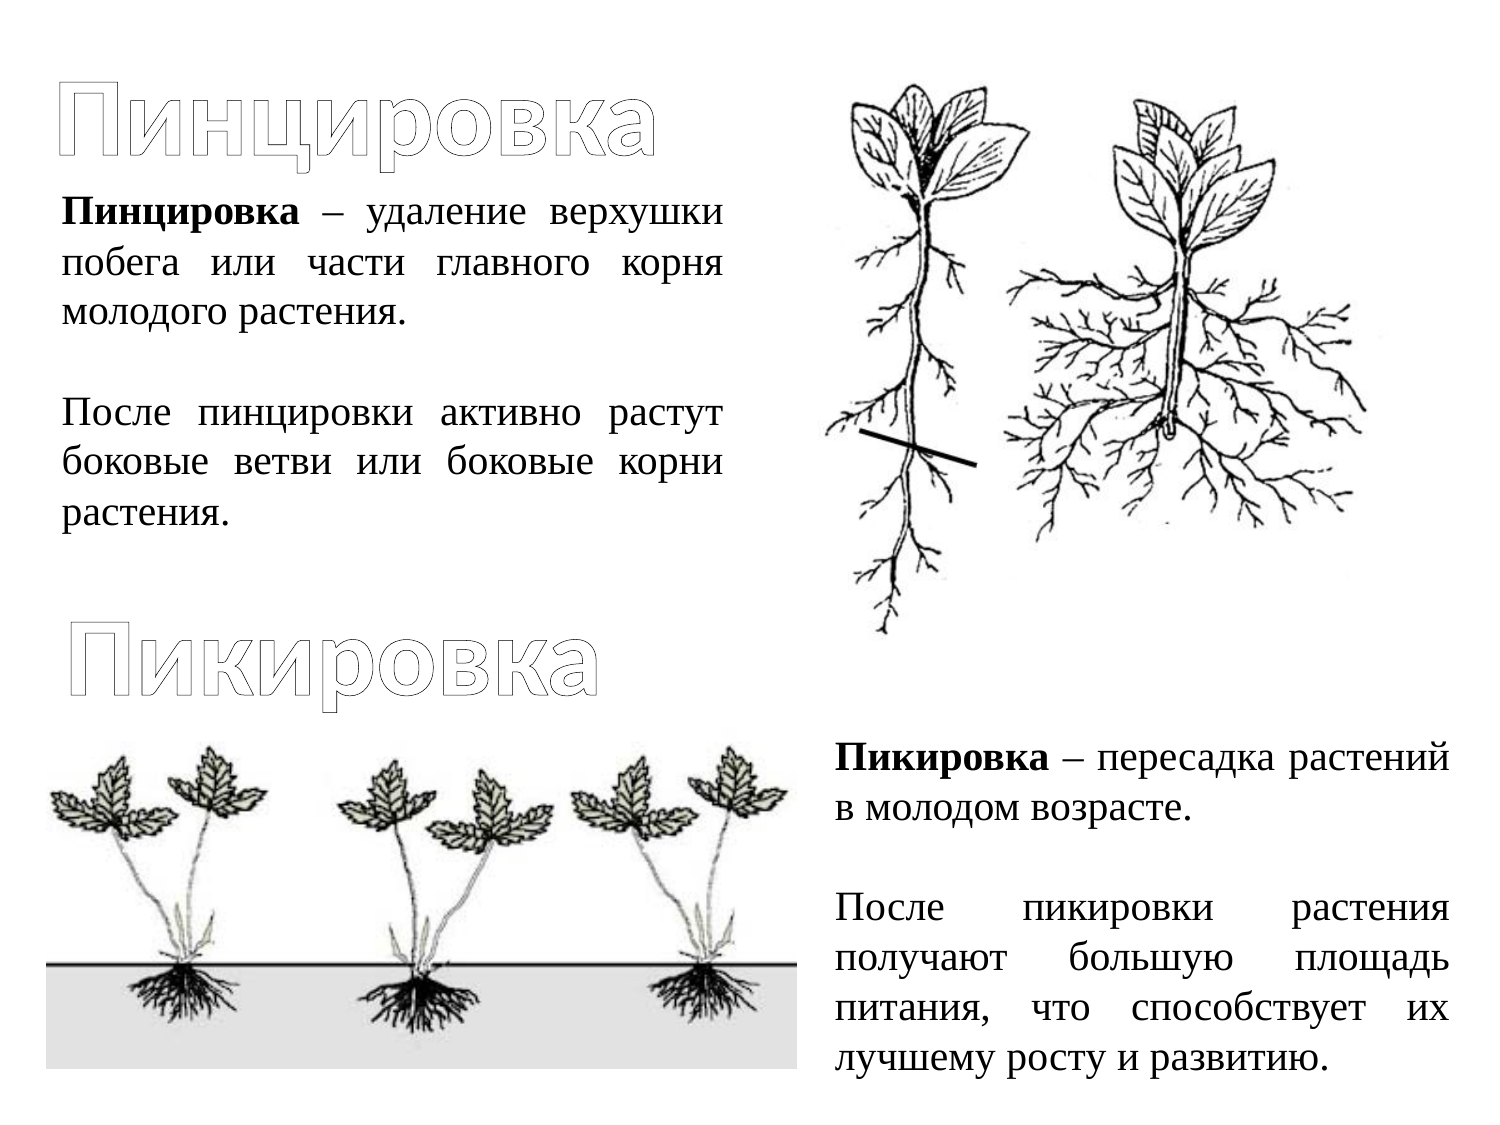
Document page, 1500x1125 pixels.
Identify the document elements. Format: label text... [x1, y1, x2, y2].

text_box Пинцировка – удаление верхушки побега или части главного корня молодого растения. После пинцировки активно растут боковые ветви или боковые корни растения. [46, 175, 739, 541]
picture [46, 711, 798, 1069]
text_box Пикировка [49, 575, 618, 710]
text_box Пинцировка [38, 35, 675, 186]
picture [808, 70, 1400, 643]
text_box Пикировка – пересадка растений в молодом возрасте. После пикировки растения получают большую площадь питания, что способствует их лучшему росту и развитию. [820, 721, 1465, 1087]
